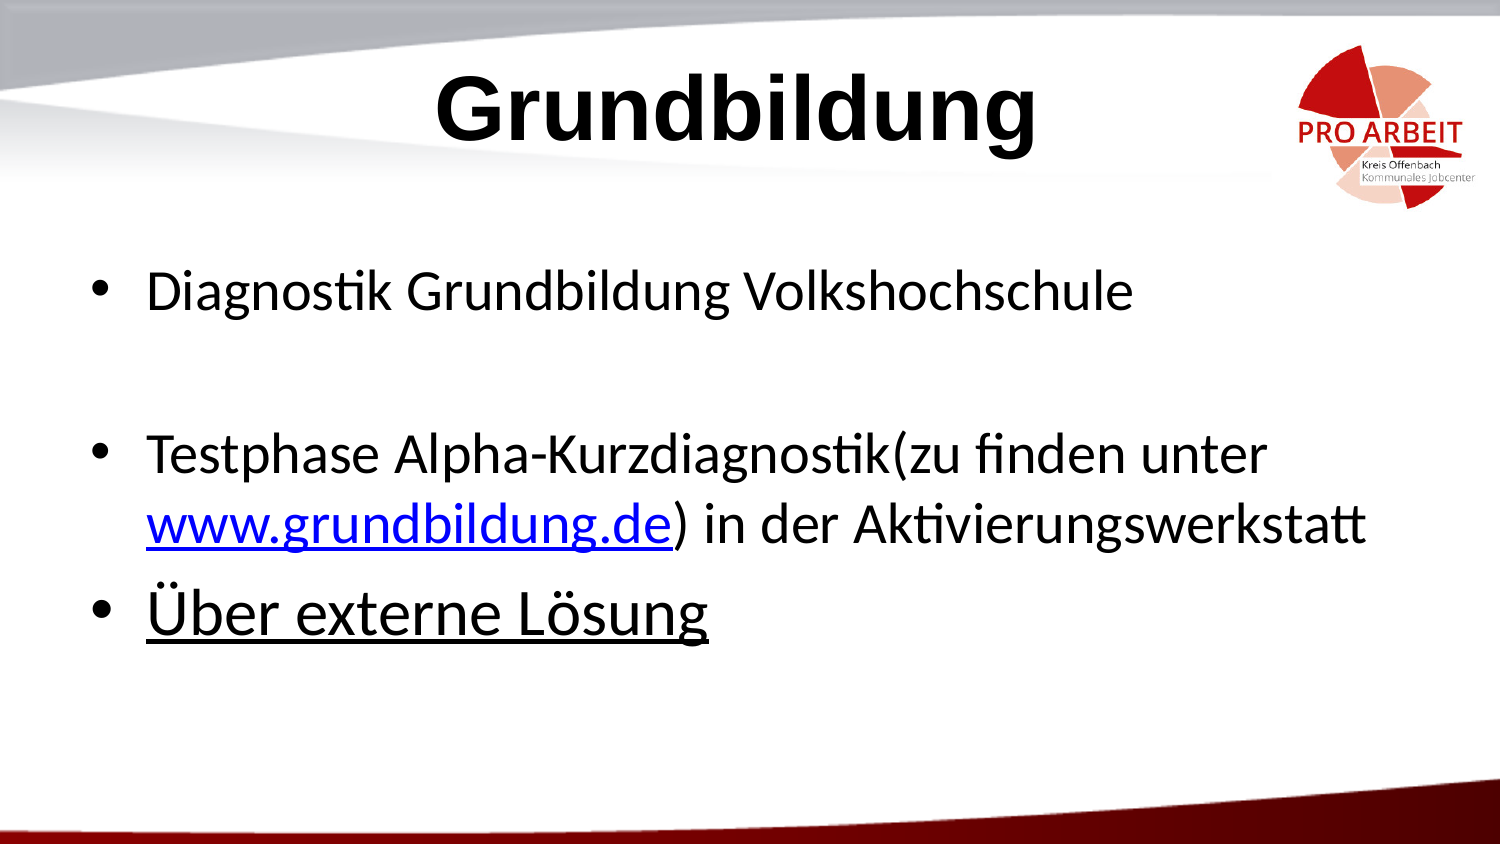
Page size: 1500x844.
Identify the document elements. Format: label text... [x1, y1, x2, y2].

list Diagnostik Grundbildung Volkshochschule Testphase Alpha-Kurzdiagnostik(zu finden unter www.grundbildung.de) in der Aktivierungswerkstatt Über externe Lösung [75, 244, 1425, 730]
picture [0, 0, 1500, 844]
title Grundbildung [75, 33, 1425, 175]
